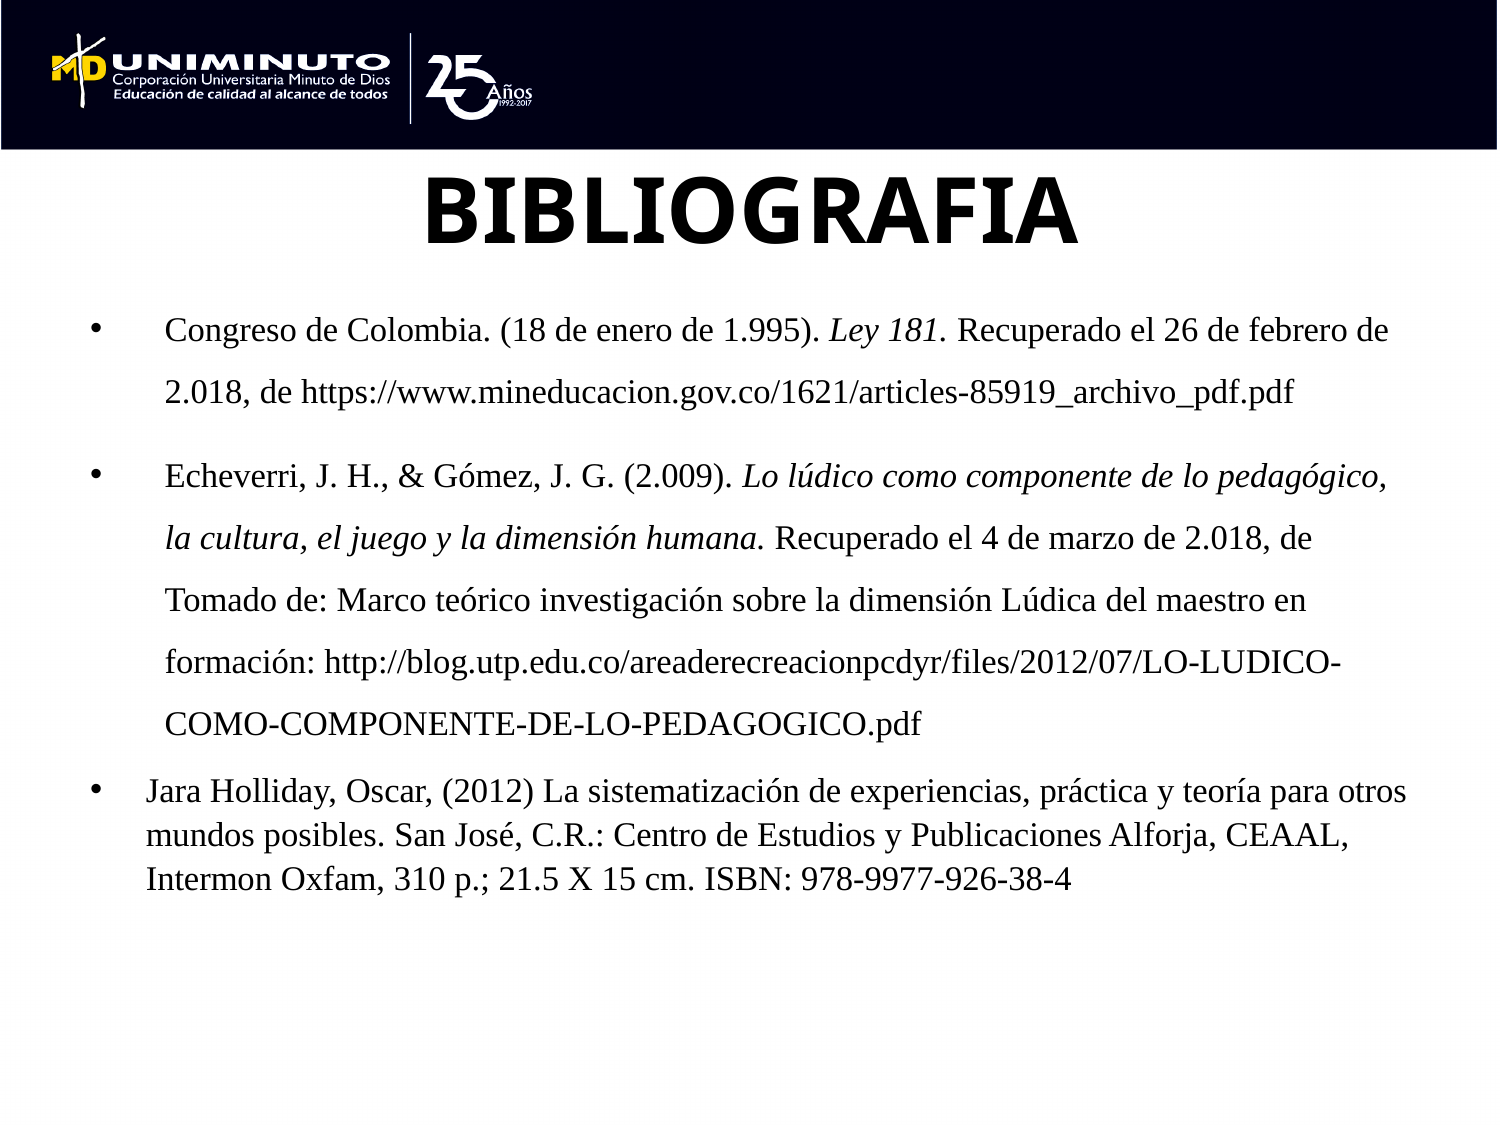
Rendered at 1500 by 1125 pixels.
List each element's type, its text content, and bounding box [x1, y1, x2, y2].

picture [0, 0, 1500, 1125]
list Congreso de Colombia. (18 de enero de 1.995). Ley 181. Recuperado el 26 de febrero de 2.018, de https://www.mineducacion.gov.co/1621/articles-85919_archivo_pdf.pdf Echeverri, J. H., & Gómez, J. G. (2.009). Lo lúdico como componente de lo pedagógico, la cultura, el juego y la dimensión humana. Recuperado el 4 de marzo de 2.018, de Tomado de: Marco teórico investigación sobre la dimensión Lúdica del maestro en formación: http://blog.utp.edu.co/areaderecreacionpcdyr/files/2012/07/LO-LUDICO-COMO-COMPONENTE-DE-LO-PEDAGOGICO.pdf Jara Holliday, Oscar, (2012) La sistematización de experiencias, práctica y teoría para otros mundos posibles. San José, C.R.: Centro de Estudios y Publicaciones Alforja, CEAAL, Intermon Oxfam, 310 p.; 21.5 X 15 cm. ISBN: 978-9977-926-38-4 [75, 278, 1425, 1022]
title BIBLIOGRAFIA [75, 113, 1425, 278]
